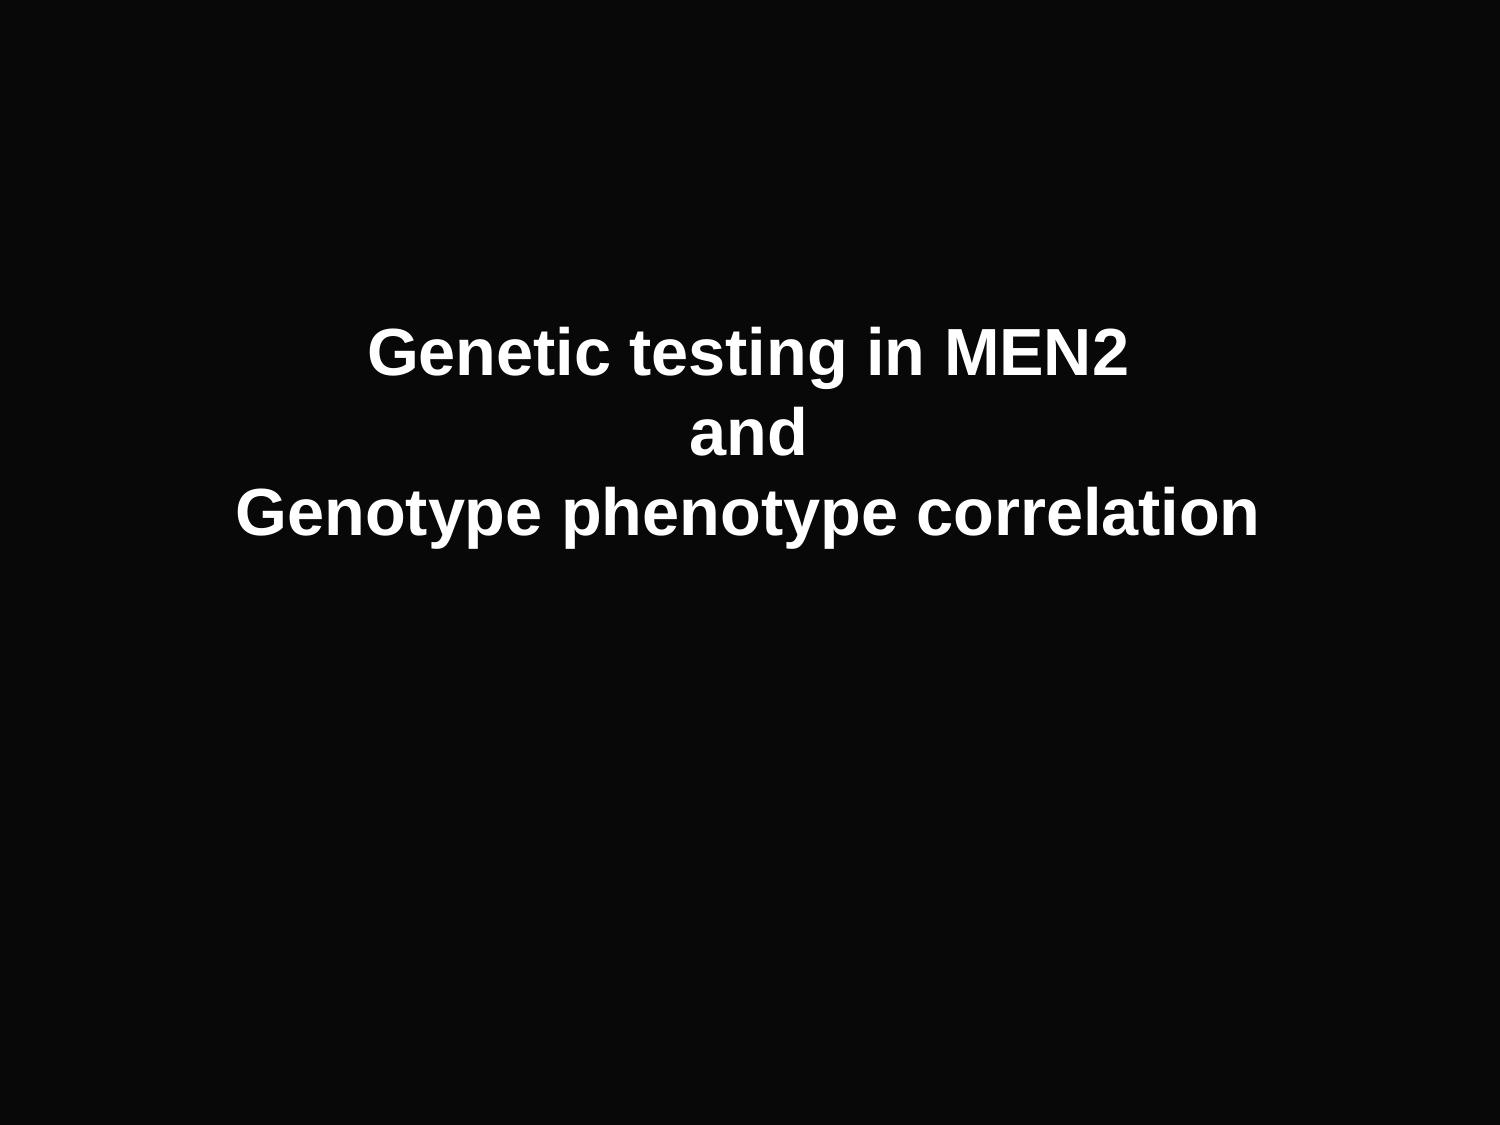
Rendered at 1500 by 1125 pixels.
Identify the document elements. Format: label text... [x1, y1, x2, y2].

title Genetic testing in MEN2 and Genotype phenotype correlation [83, 281, 1414, 576]
